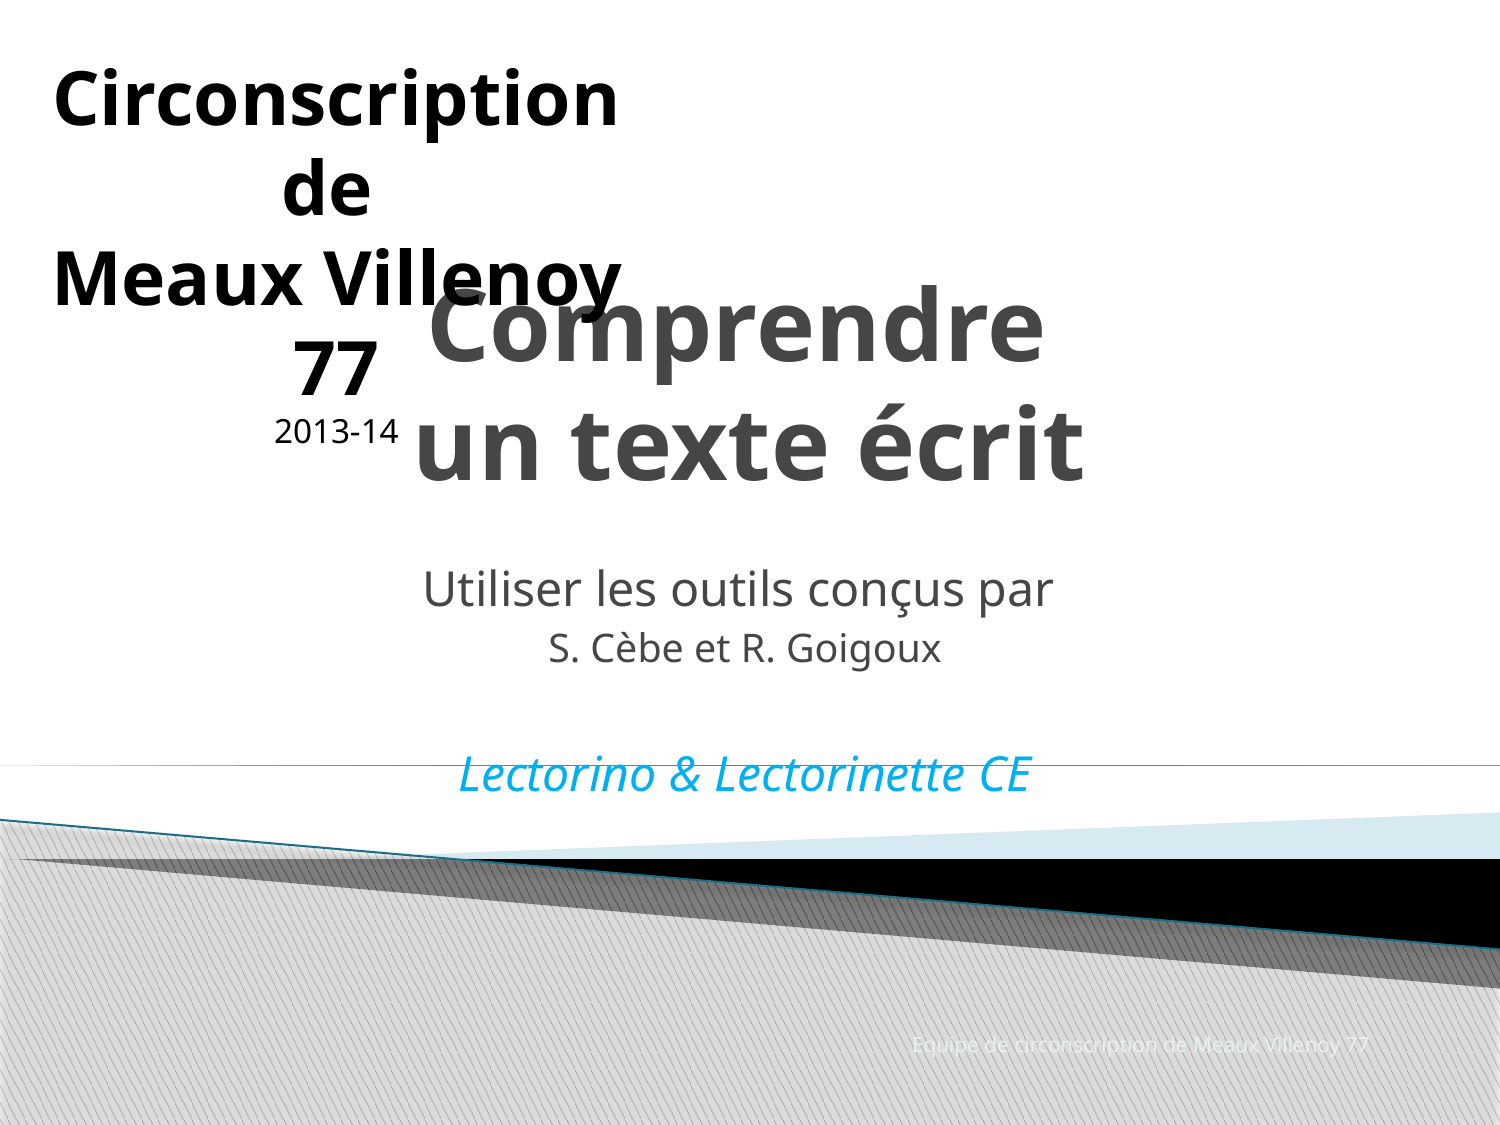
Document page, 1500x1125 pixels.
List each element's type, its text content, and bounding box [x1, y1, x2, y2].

text_box Circonscription de Meaux Villenoy 77 2013-14 [29, 42, 644, 458]
picture [5, 859, 1500, 989]
title Comprendre un texte écrit [112, 208, 1388, 509]
footer Equipe de circonscription de Meaux Villenoy 77 [679, 987, 1384, 1064]
subtitle Utiliser les outils conçus par S. Cèbe et R. Goigoux Lectorino & Lectorinette CE [112, 550, 1388, 811]
